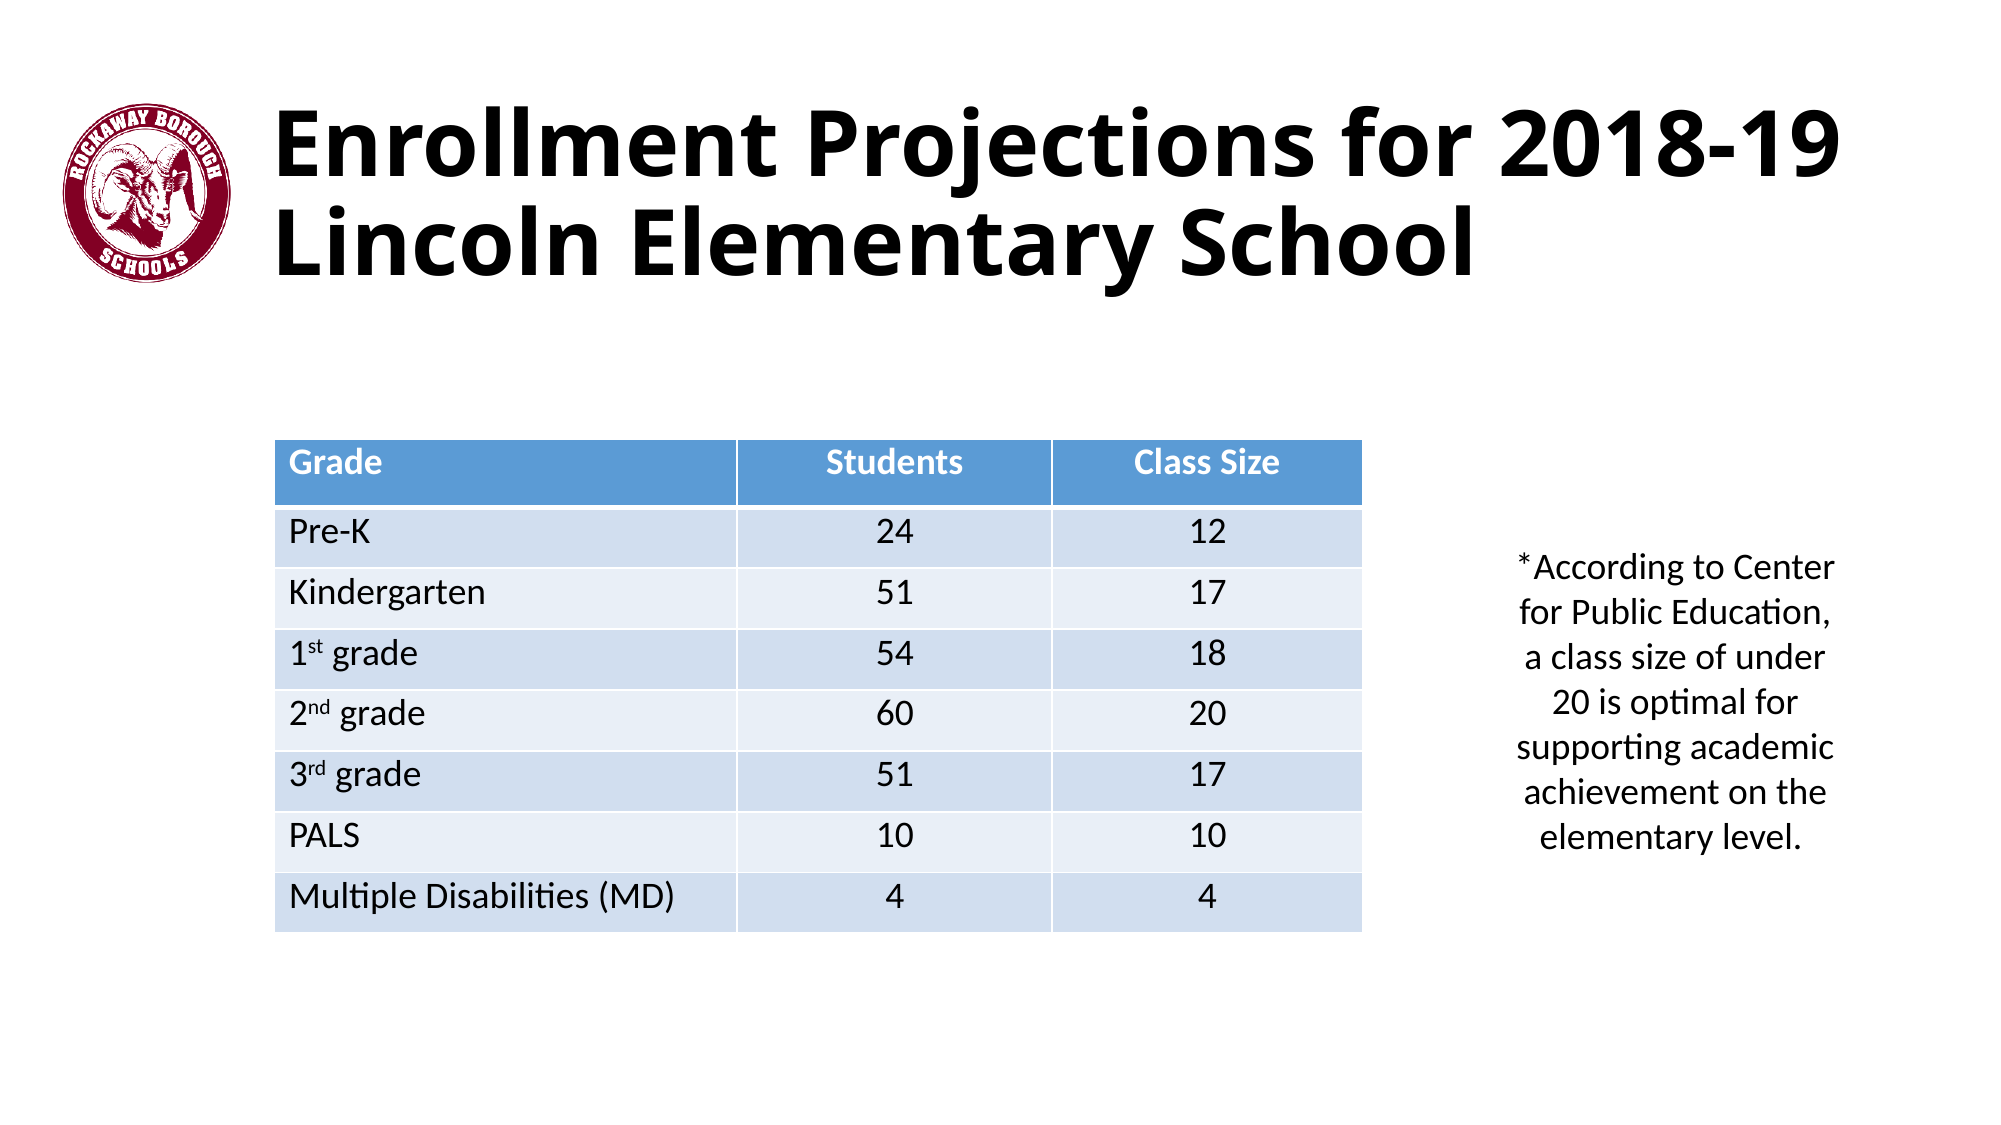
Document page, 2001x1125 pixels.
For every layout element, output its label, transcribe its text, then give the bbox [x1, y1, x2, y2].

table_cell 4 [738, 873, 1051, 932]
table_cell 17 [1053, 569, 1362, 628]
table_cell 2nd grade [275, 691, 736, 750]
table_cell 24 [738, 510, 1051, 567]
table_header Students [738, 440, 1051, 505]
table_header Class Size [1053, 440, 1362, 505]
title Enrollment Projections for 2018-19 Lincoln Elementary School [256, 59, 1882, 334]
table_cell 60 [738, 691, 1051, 750]
table_cell Multiple Disabilities (MD) [275, 873, 736, 932]
table_cell 12 [1053, 510, 1362, 567]
table_cell 1st grade [275, 630, 736, 689]
table_cell 3rd grade [275, 752, 736, 811]
table_cell 4 [1053, 873, 1362, 932]
table_cell 51 [738, 752, 1051, 811]
table_cell 18 [1053, 630, 1362, 689]
table_cell Pre-K [275, 510, 736, 567]
table_cell Kindergarten [275, 569, 736, 628]
table_cell 17 [1053, 752, 1362, 811]
table_cell 10 [738, 813, 1051, 872]
table_cell 51 [738, 569, 1051, 628]
table_cell 54 [738, 630, 1051, 689]
picture [33, 95, 257, 298]
text_box *According to Center for Public Education, a class size of under 20 is optimal for supporting academic achievement on the elementary level. [1491, 535, 1859, 865]
table_cell PALS [275, 813, 736, 872]
table_cell 10 [1053, 813, 1362, 872]
table_header Grade [275, 440, 736, 505]
table_cell 20 [1053, 691, 1362, 750]
